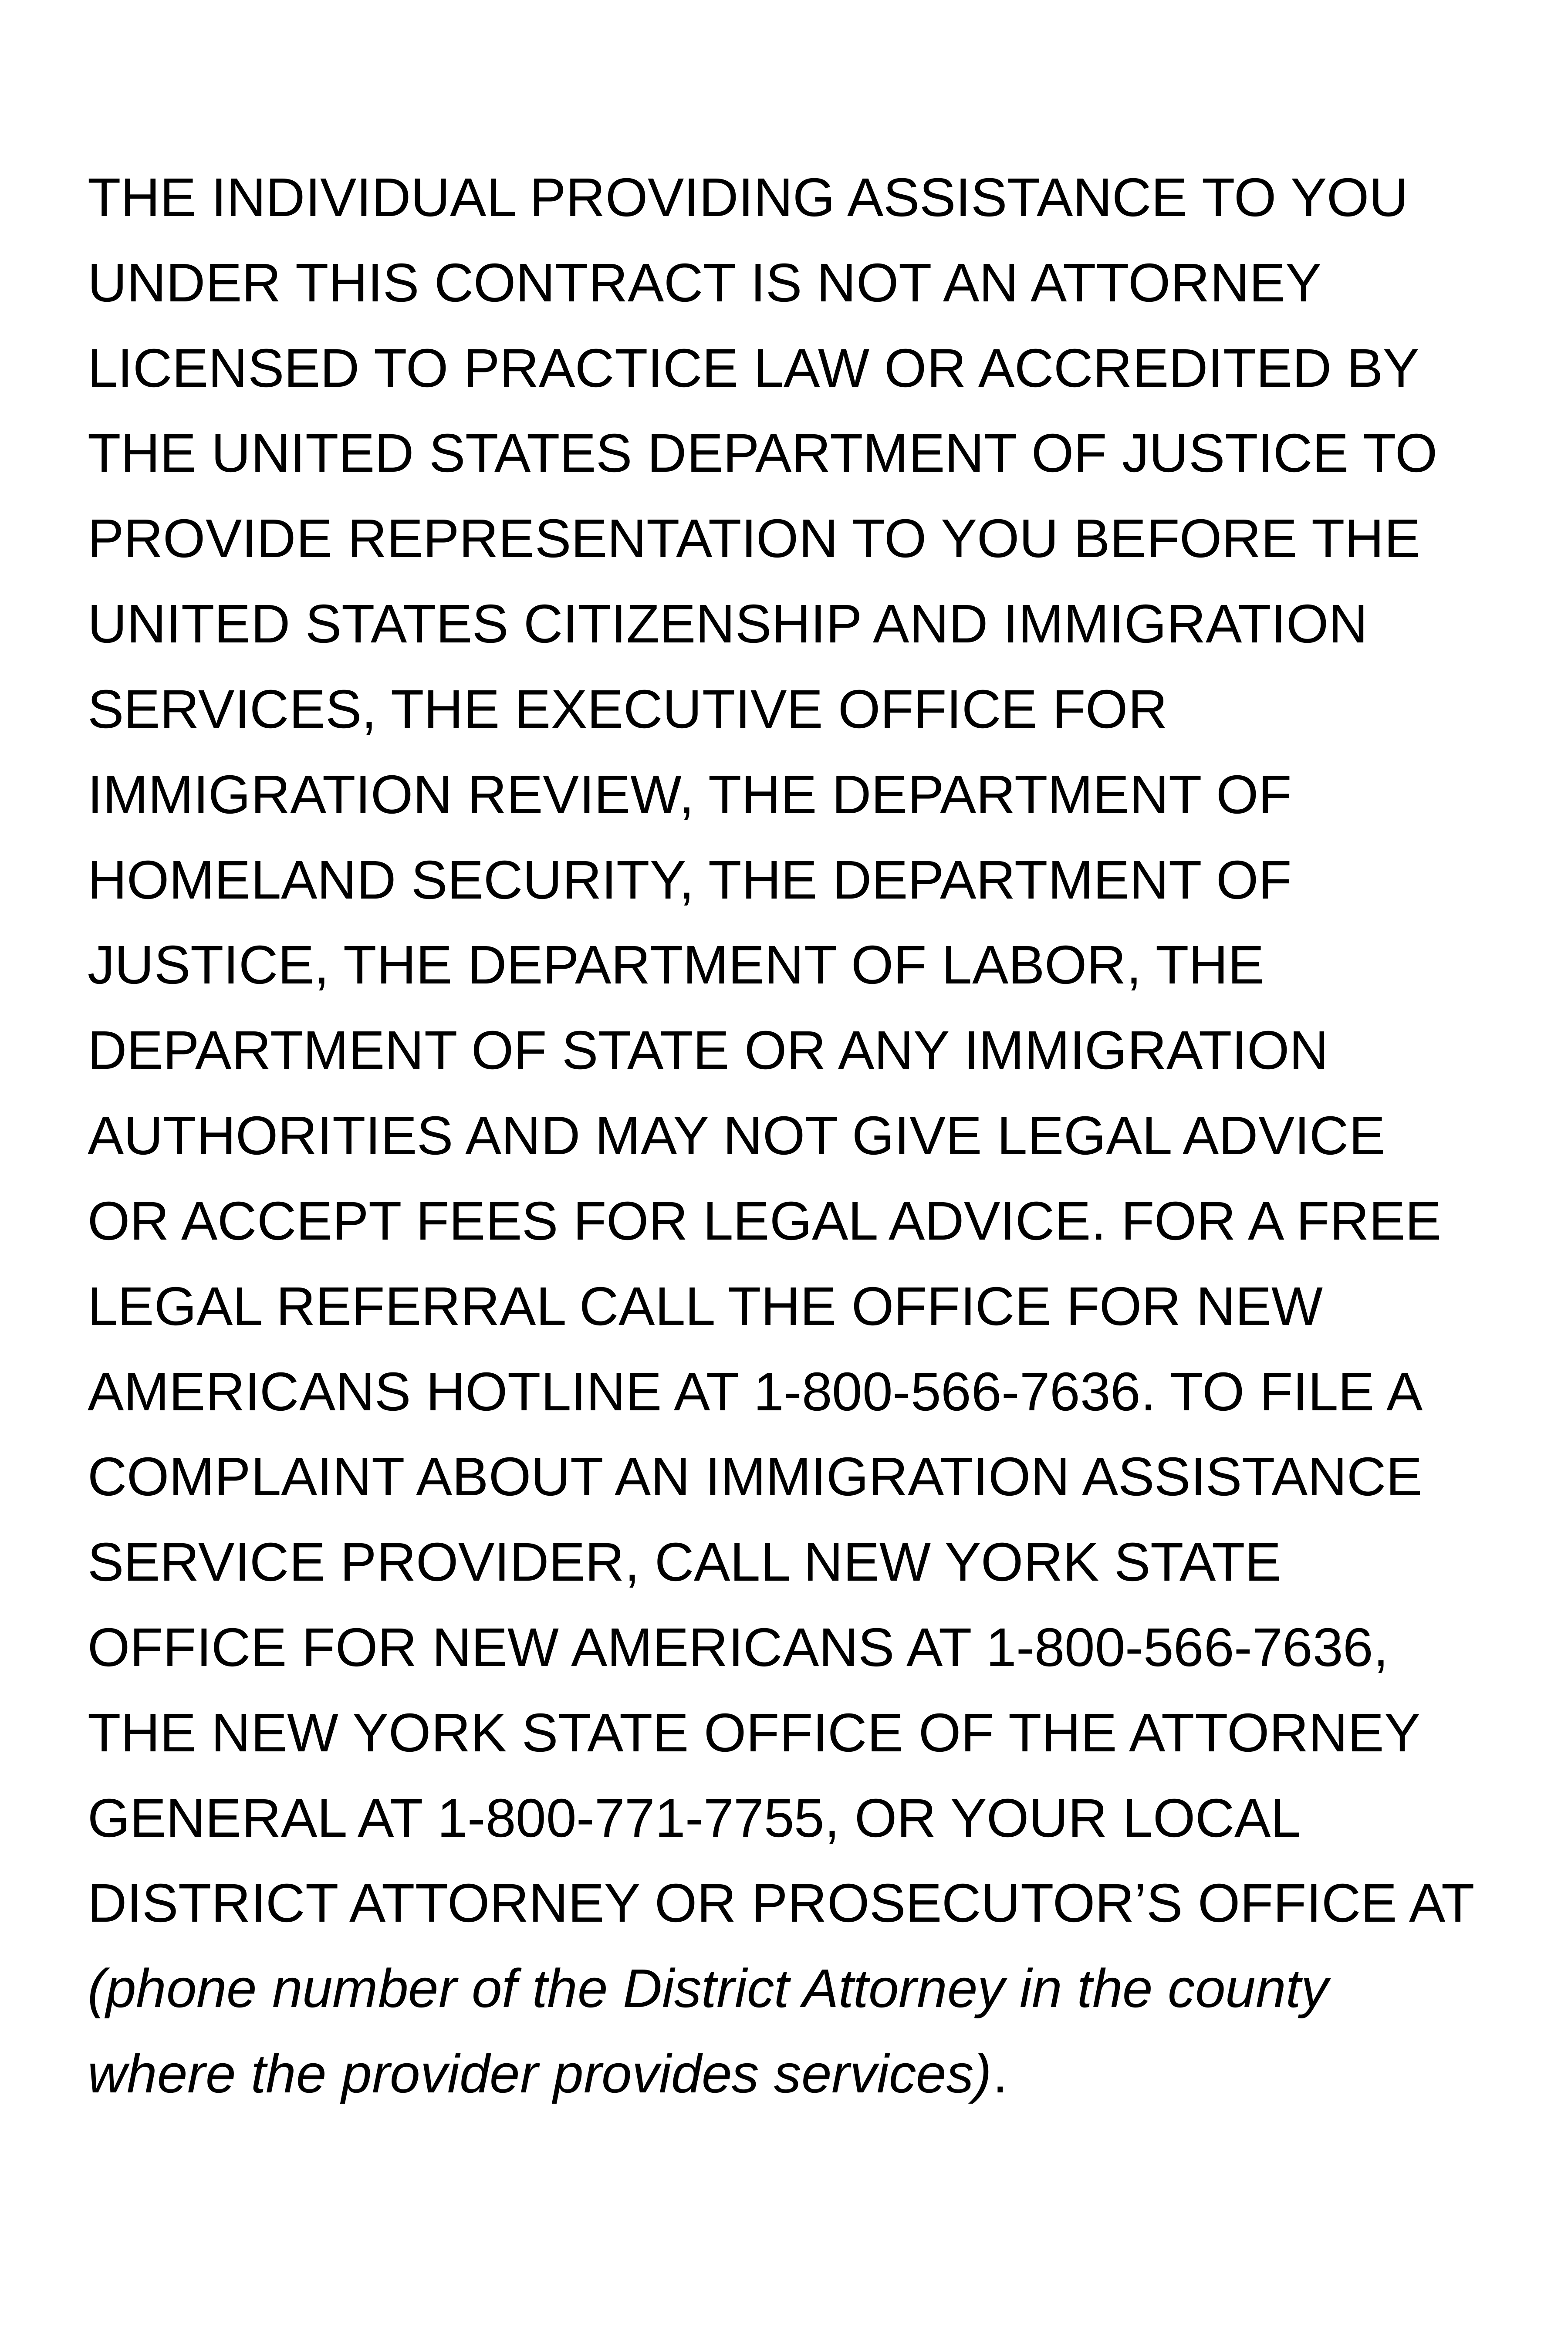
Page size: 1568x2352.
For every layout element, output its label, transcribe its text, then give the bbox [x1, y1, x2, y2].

text_box THE INDIVIDUAL PROVIDING ASSISTANCE TO YOU UNDER THIS CONTRACT IS NOT AN ATTORNEY LICENSED TO PRACTICE LAW OR ACCREDITED BY THE UNITED STATES DEPARTMENT OF JUSTICE TO PROVIDE REPRESENTATION TO YOU BEFORE THE UNITED STATES CITIZENSHIP AND IMMIGRATION SERVICES, THE EXECUTIVE OFFICE FOR IMMIGRATION REVIEW, THE DEPARTMENT OF HOMELAND SECURITY, THE DEPARTMENT OF JUSTICE, THE DEPARTMENT OF LABOR, THE DEPARTMENT OF STATE OR ANY IMMIGRATION AUTHORITIES AND MAY NOT GIVE LEGAL ADVICE OR ACCEPT FEES FOR LEGAL ADVICE. FOR A FREE LEGAL REFERRAL CALL THE OFFICE FOR NEW AMERICANS HOTLINE AT 1-800-566-7636. TO FILE A COMPLAINT ABOUT AN IMMIGRATION ASSISTANCE SERVICE PROVIDER, CALL NEW YORK STATE OFFICE FOR NEW AMERICANS AT 1-800-566-7636, THE NEW YORK STATE OFFICE OF THE ATTORNEY GENERAL AT 1-800-771-7755, OR YOUR LOCAL DISTRICT ATTORNEY OR PROSECUTOR’S OFFICE AT (phone number of the District Attorney in the county where the provider provides services). [65, 130, 1503, 2115]
